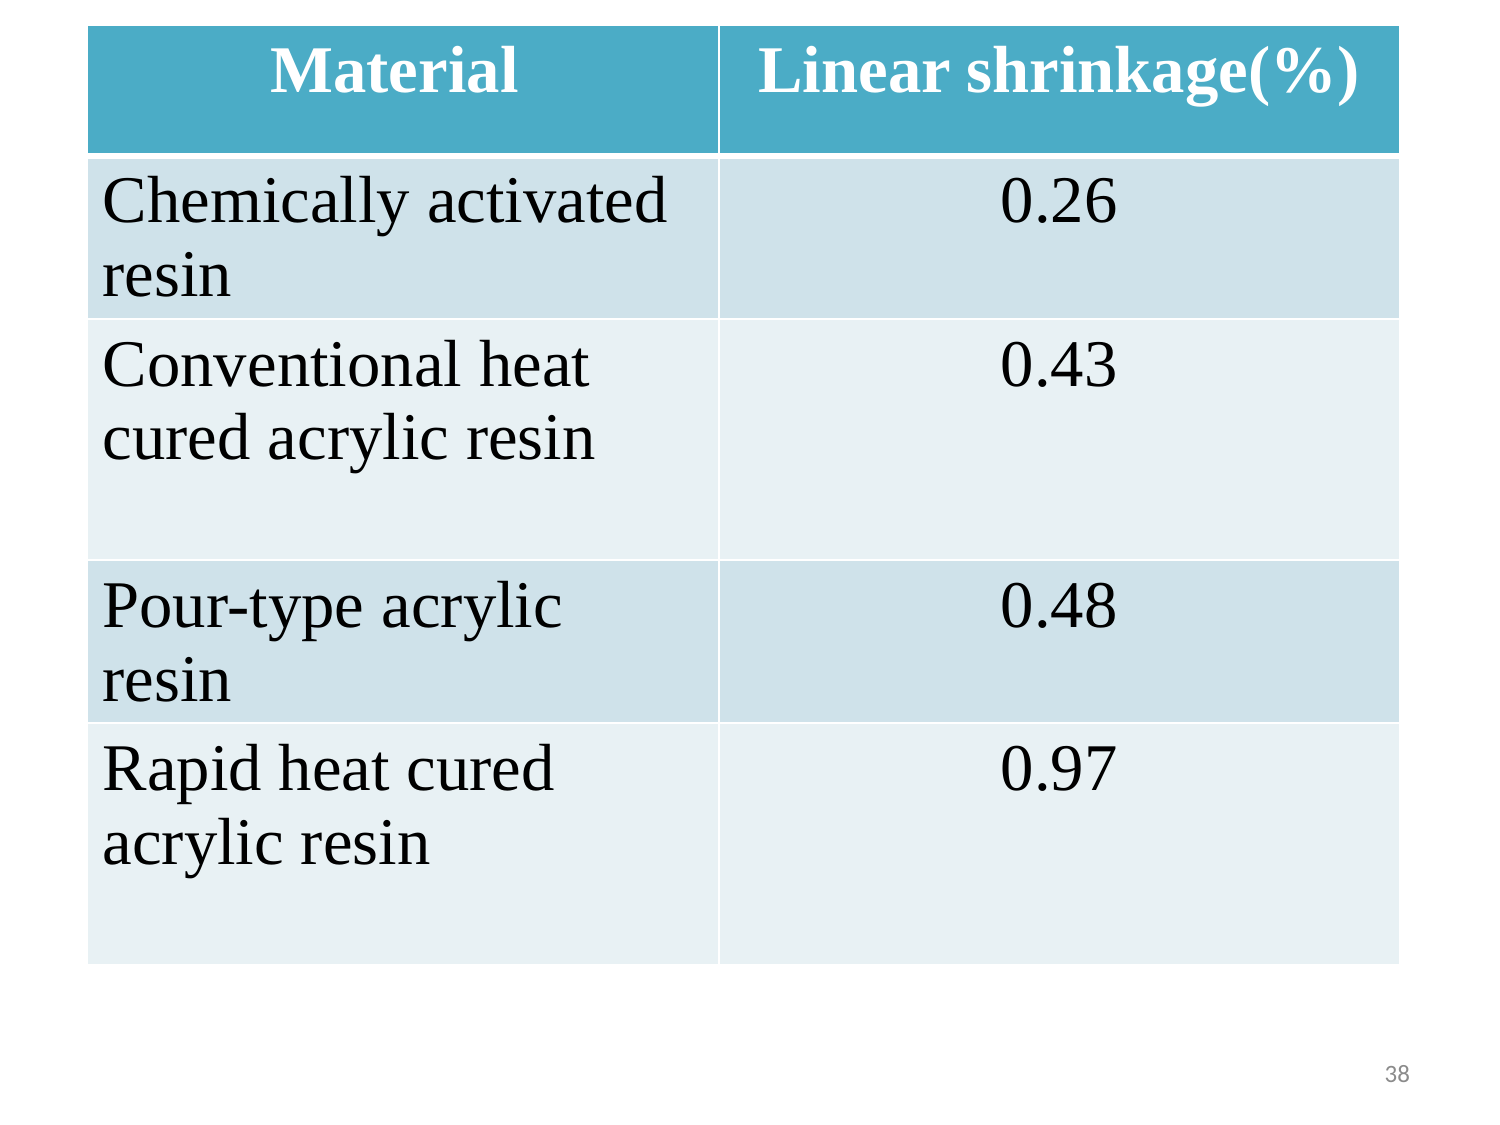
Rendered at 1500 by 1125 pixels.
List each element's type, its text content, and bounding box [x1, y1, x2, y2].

table_cell Pour-type acrylic resin [88, 561, 718, 722]
slide_number 38 [1074, 1042, 1425, 1103]
table_cell Rapid heat cured acrylic resin [88, 724, 718, 964]
table_cell 0.43 [720, 320, 1399, 559]
table_cell Conventional heat cured acrylic resin [88, 320, 718, 559]
table_cell 0.97 [720, 724, 1399, 964]
table_header Linear shrinkage(%) [720, 26, 1399, 153]
table_header Material [88, 26, 718, 153]
table_cell Chemically activated resin [88, 159, 718, 318]
table_cell 0.48 [720, 561, 1399, 722]
table_cell 0.26 [720, 159, 1399, 318]
